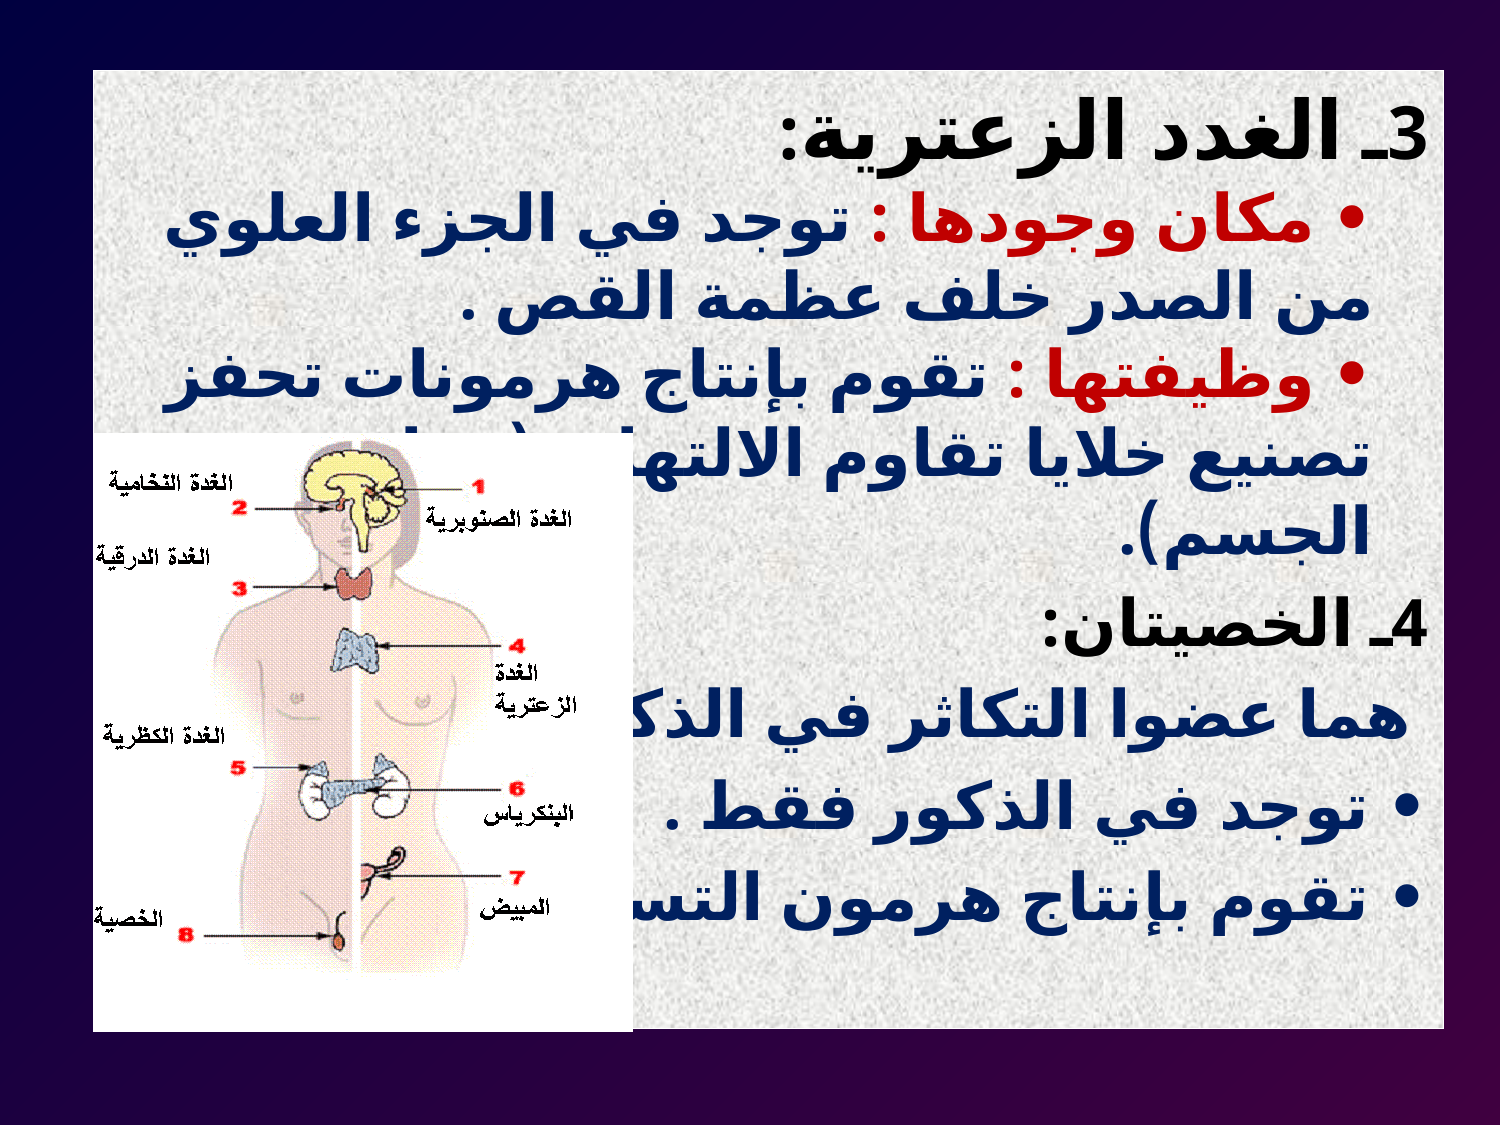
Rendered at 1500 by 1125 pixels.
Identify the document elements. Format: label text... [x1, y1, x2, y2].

picture [93, 433, 633, 1032]
list 3ـ الغدد الزعترية: • مكان وجودها : توجد في الجزء العلوي من الصدر خلف عظمة القص . • وظيفتها : تقوم بإنتاج هرمونات تحفز تصنيع خلايا تقاوم الالتهاب ( مناعة الجسم). 4ـ الخصيتان: هما عضوا التكاثر في الذكور • توجد في الذكور فقط . • تقوم بإنتاج هرمون التستوستيرون . [93, 70, 1444, 1029]
